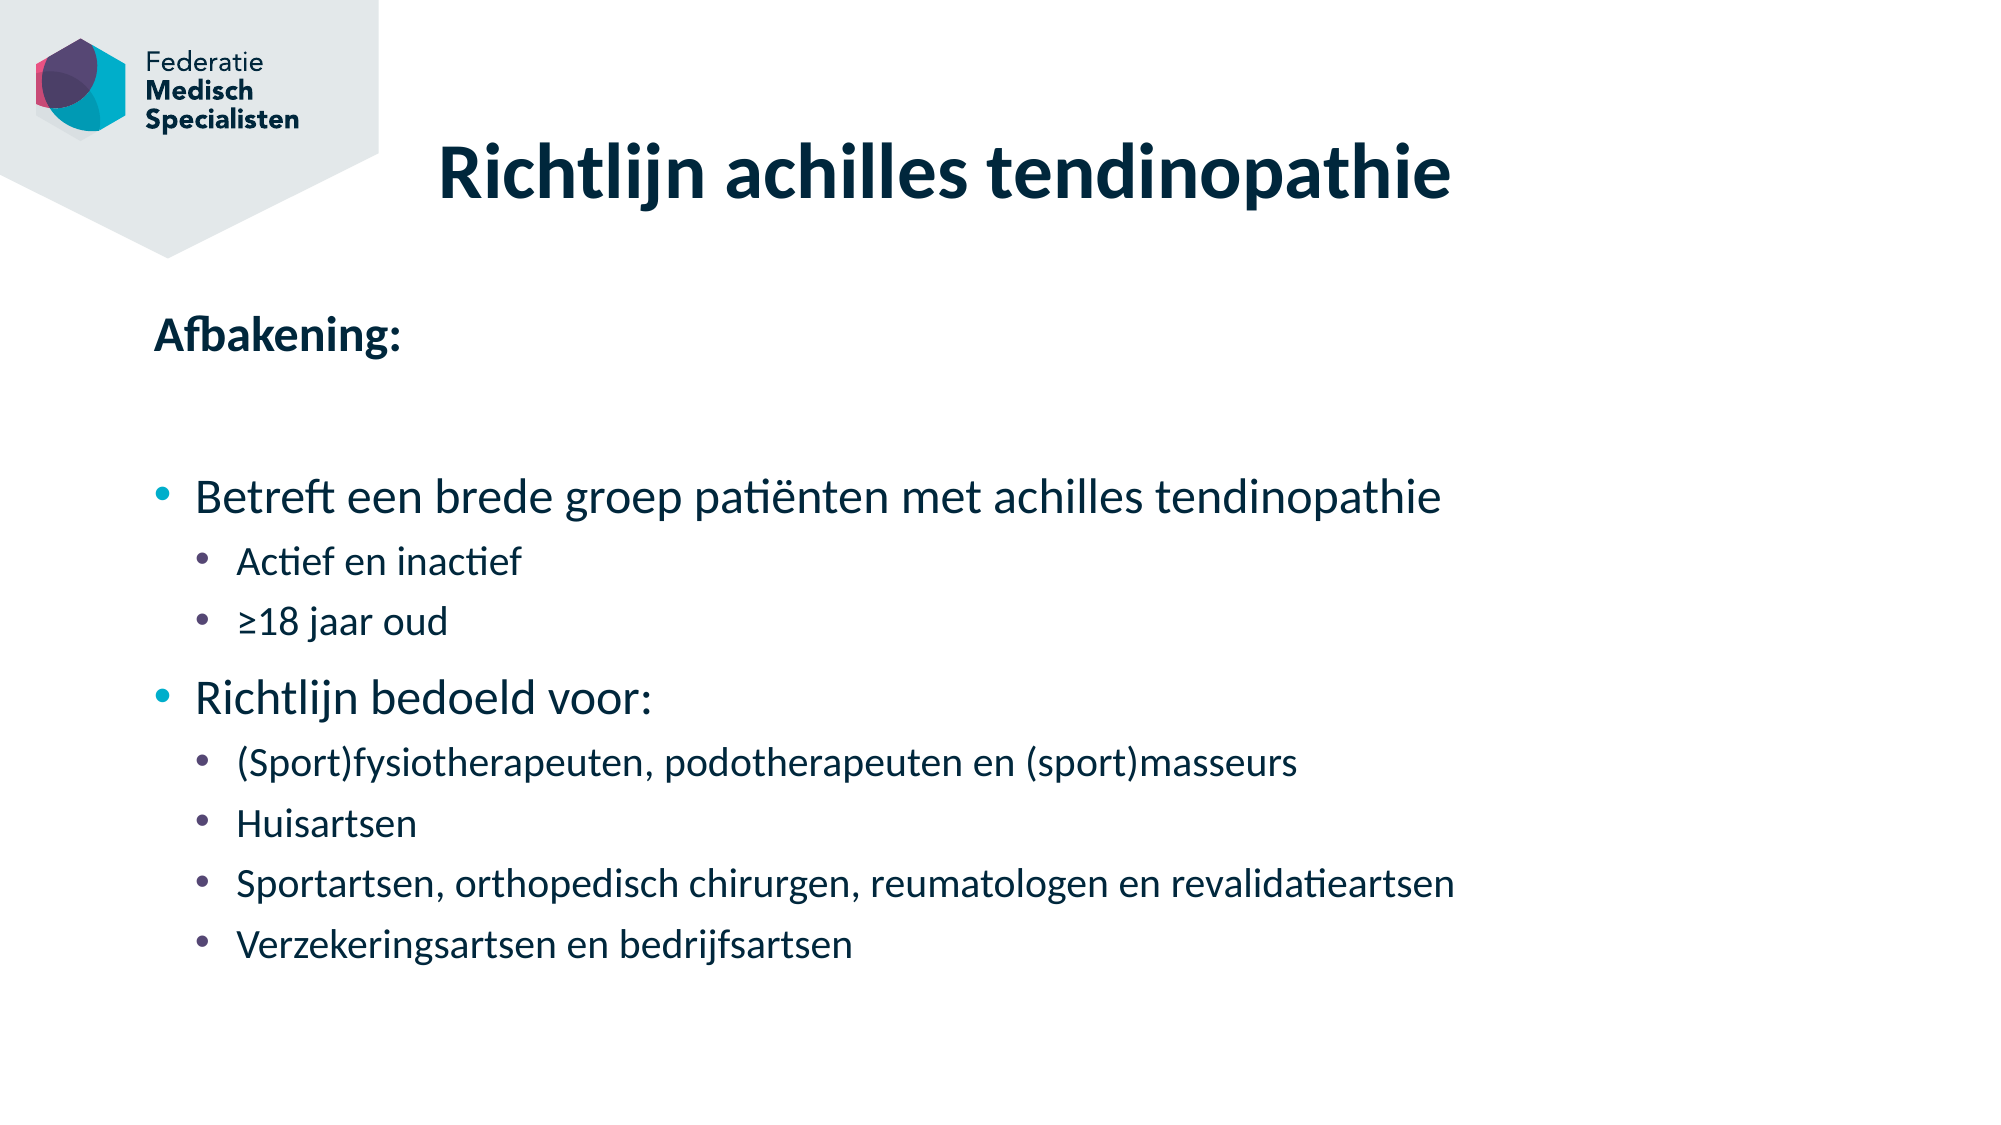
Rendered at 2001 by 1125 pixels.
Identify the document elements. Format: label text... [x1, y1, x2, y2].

title Richtlijn achilles tendinopathie [438, 60, 1862, 274]
list Afbakening: Betreft een brede groep patiënten met achilles tendinopathie Actief en inactief ≥18 jaar oud Richtlijn bedoeld voor: (Sport)fysiotherapeuten, podotherapeuten en (sport)masseurs Huisartsen Sportartsen, orthopedisch chirurgen, reumatologen en revalidatieartsen Verzekeringsartsen en bedrijfsartsen [153, 301, 1867, 1011]
